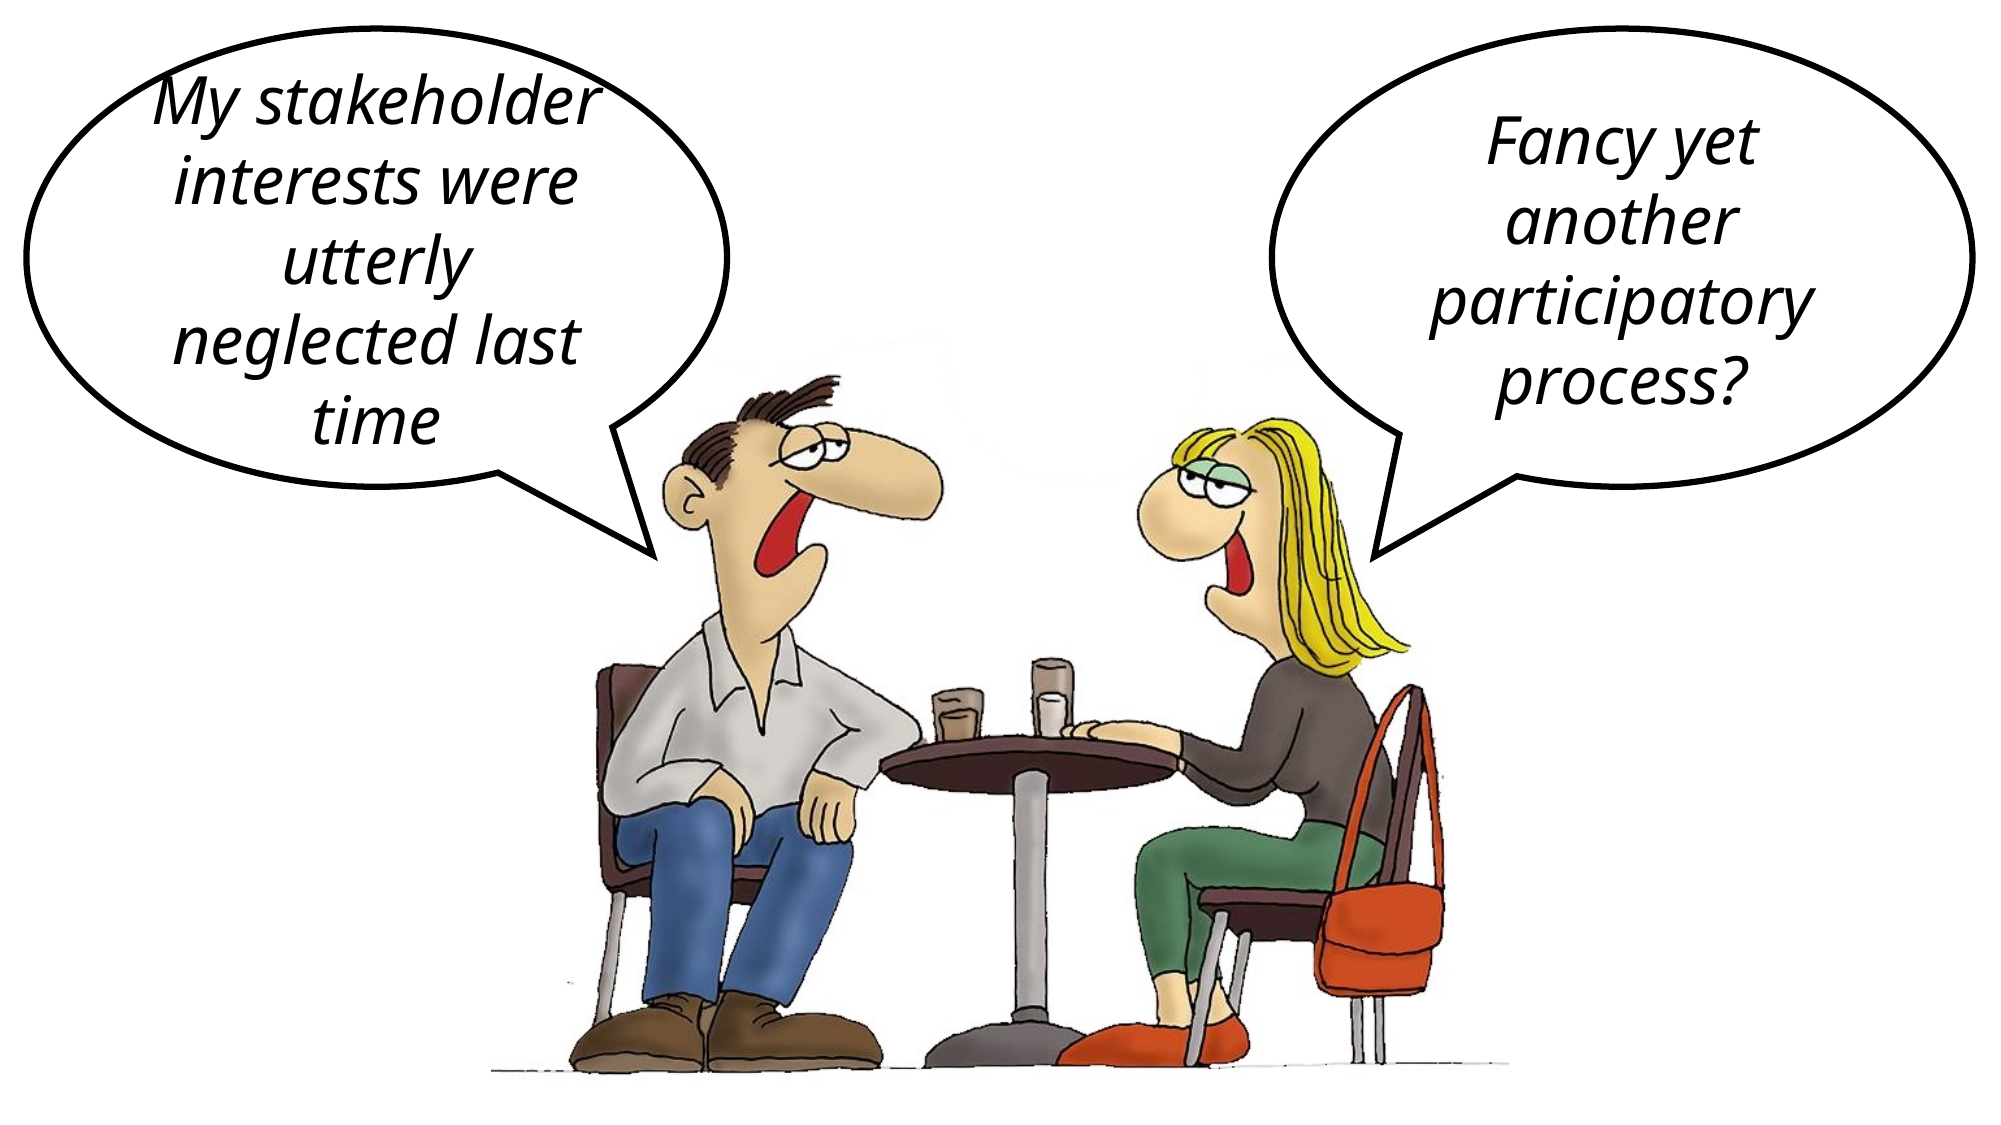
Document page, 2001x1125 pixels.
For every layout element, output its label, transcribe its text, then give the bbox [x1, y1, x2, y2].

text_box My stakeholder interests were utterly neglected last time [25, 27, 491, 488]
picture [491, 0, 1509, 1125]
text_box Fancy yet another participatory process? [1509, 27, 1974, 488]
